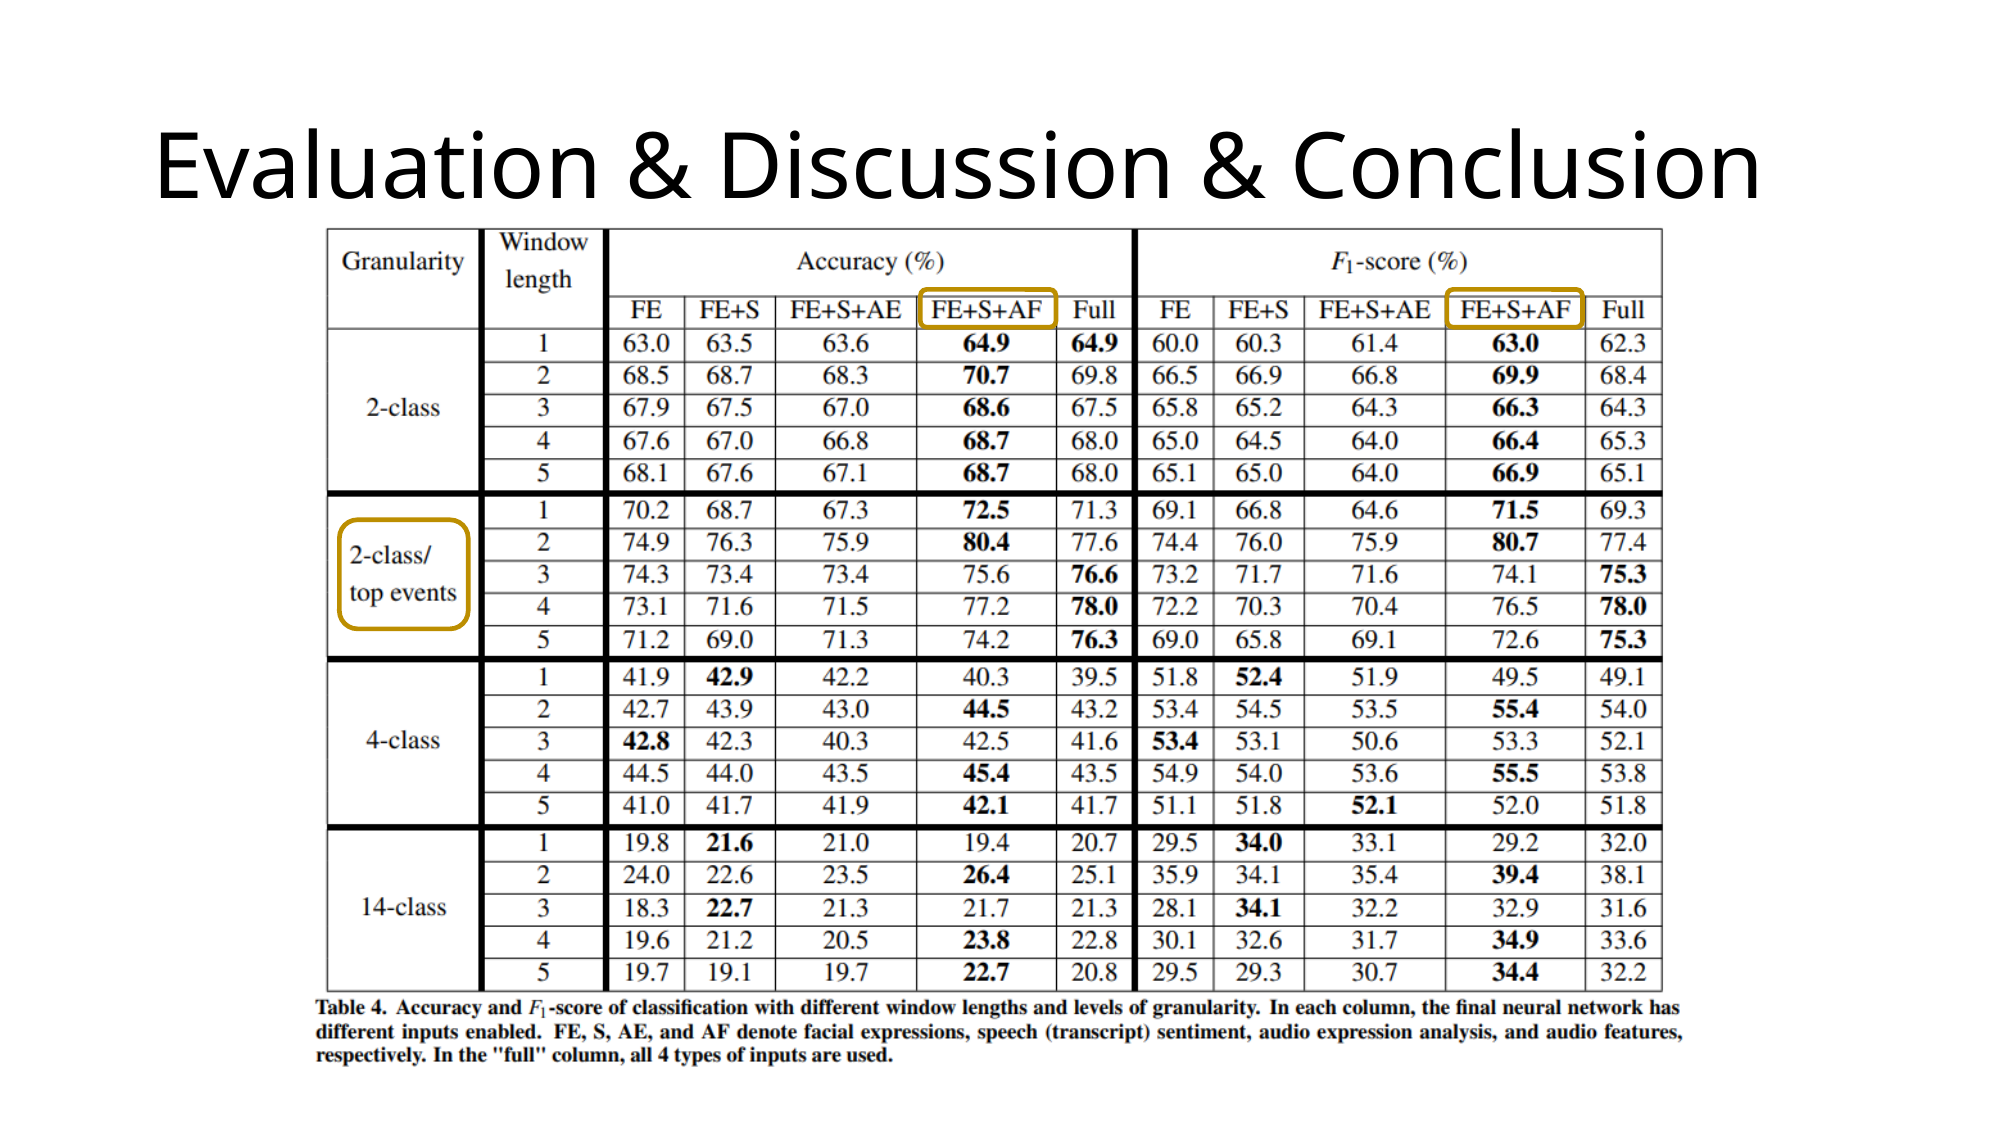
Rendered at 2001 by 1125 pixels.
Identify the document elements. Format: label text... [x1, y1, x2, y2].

picture [304, 199, 1690, 1073]
title Evaluation & Discussion & Conclusion [137, 59, 1863, 278]
